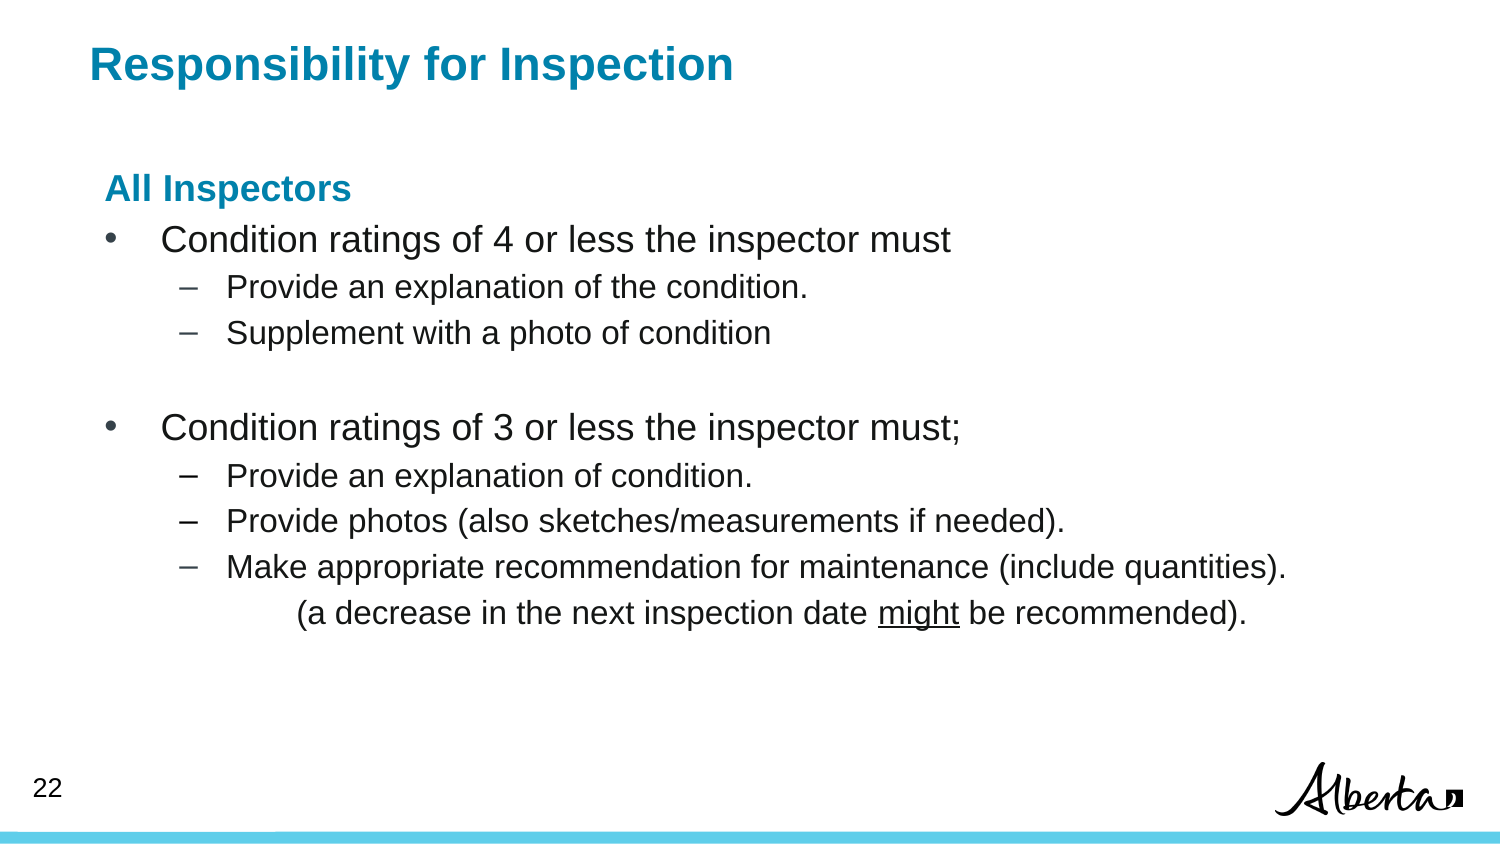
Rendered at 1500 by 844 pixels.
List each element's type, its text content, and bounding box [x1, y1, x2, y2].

title Responsibility for Inspection [89, 25, 1438, 111]
picture [1275, 762, 1463, 816]
slide_number 21 [17, 764, 356, 810]
list All Inspectors Condition ratings of 4 or less the inspector must Provide an explanation of the condition. Supplement with a photo of condition Condition ratings of 3 or less the inspector must; Provide an explanation of condition. Provide photos (also sketches/measurements if needed). Make appropriate recommendation for maintenance (include quantities). (a decrease in the next inspection date might be recommended). [89, 156, 1440, 709]
